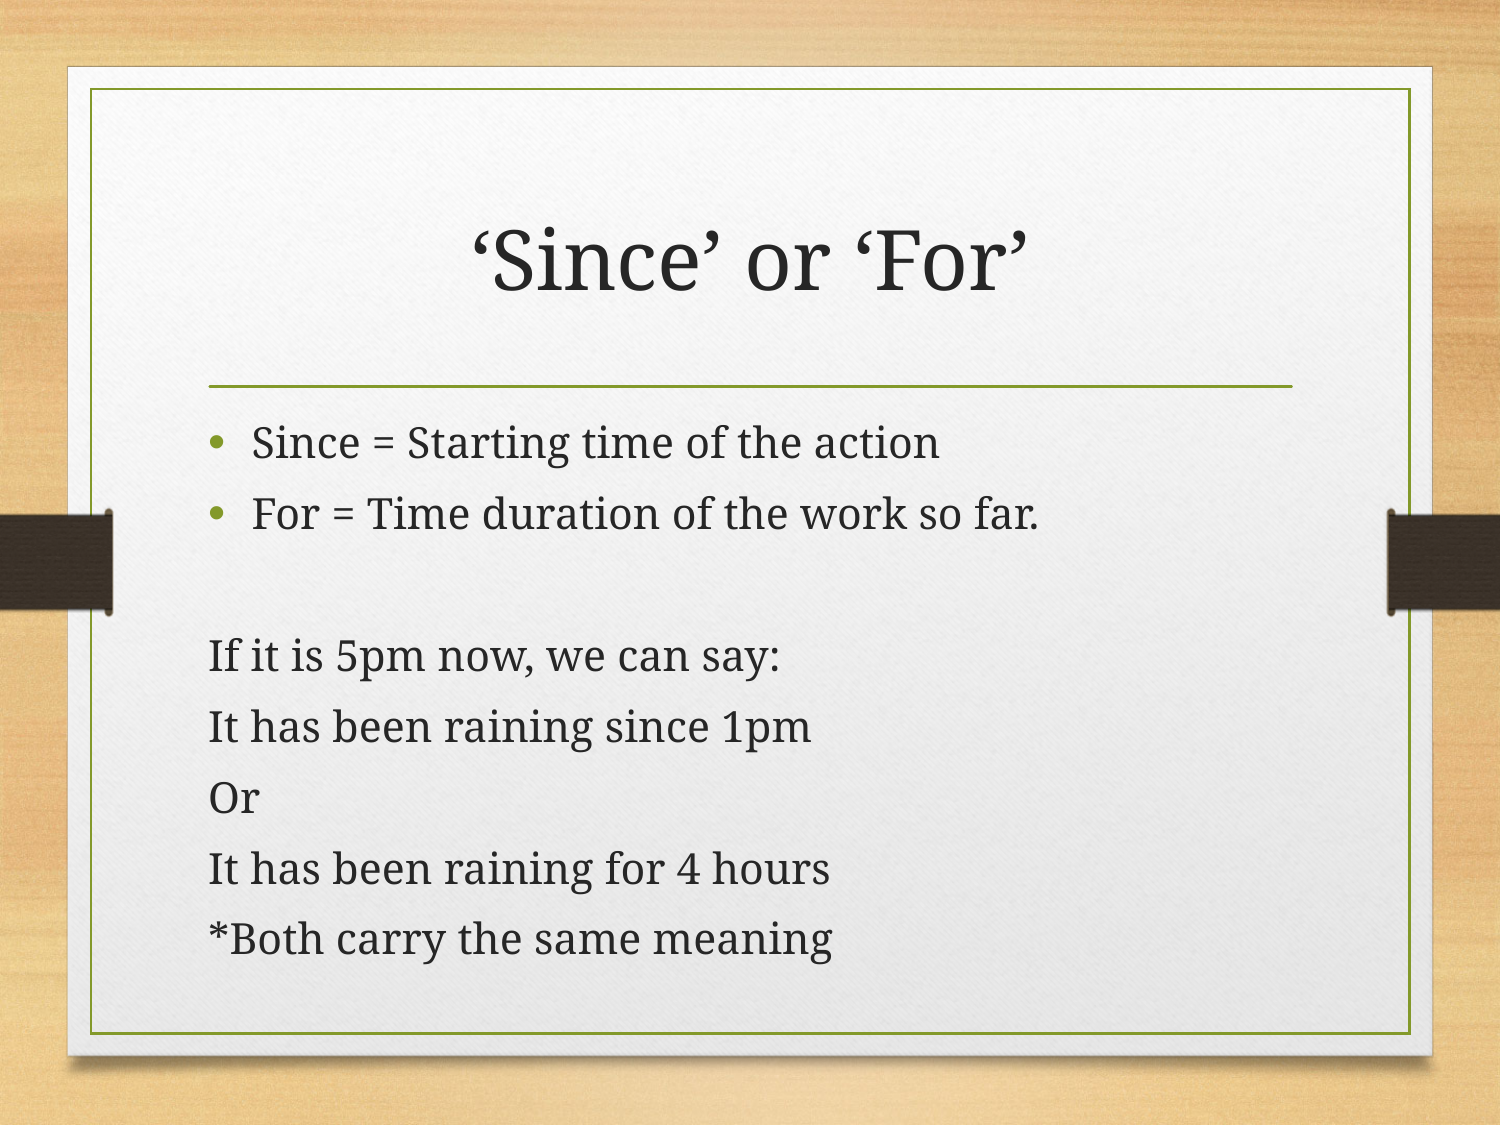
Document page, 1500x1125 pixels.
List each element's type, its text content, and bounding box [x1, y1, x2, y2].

picture [0, 0, 1500, 1125]
list Since = Starting time of the action For = Time duration of the work so far. If it is 5pm now, we can say: It has been raining since 1pm Or It has been raining for 4 hours *Both carry the same meaning [193, 408, 1309, 974]
title ‘Since’ or ‘For’ [193, 150, 1309, 365]
